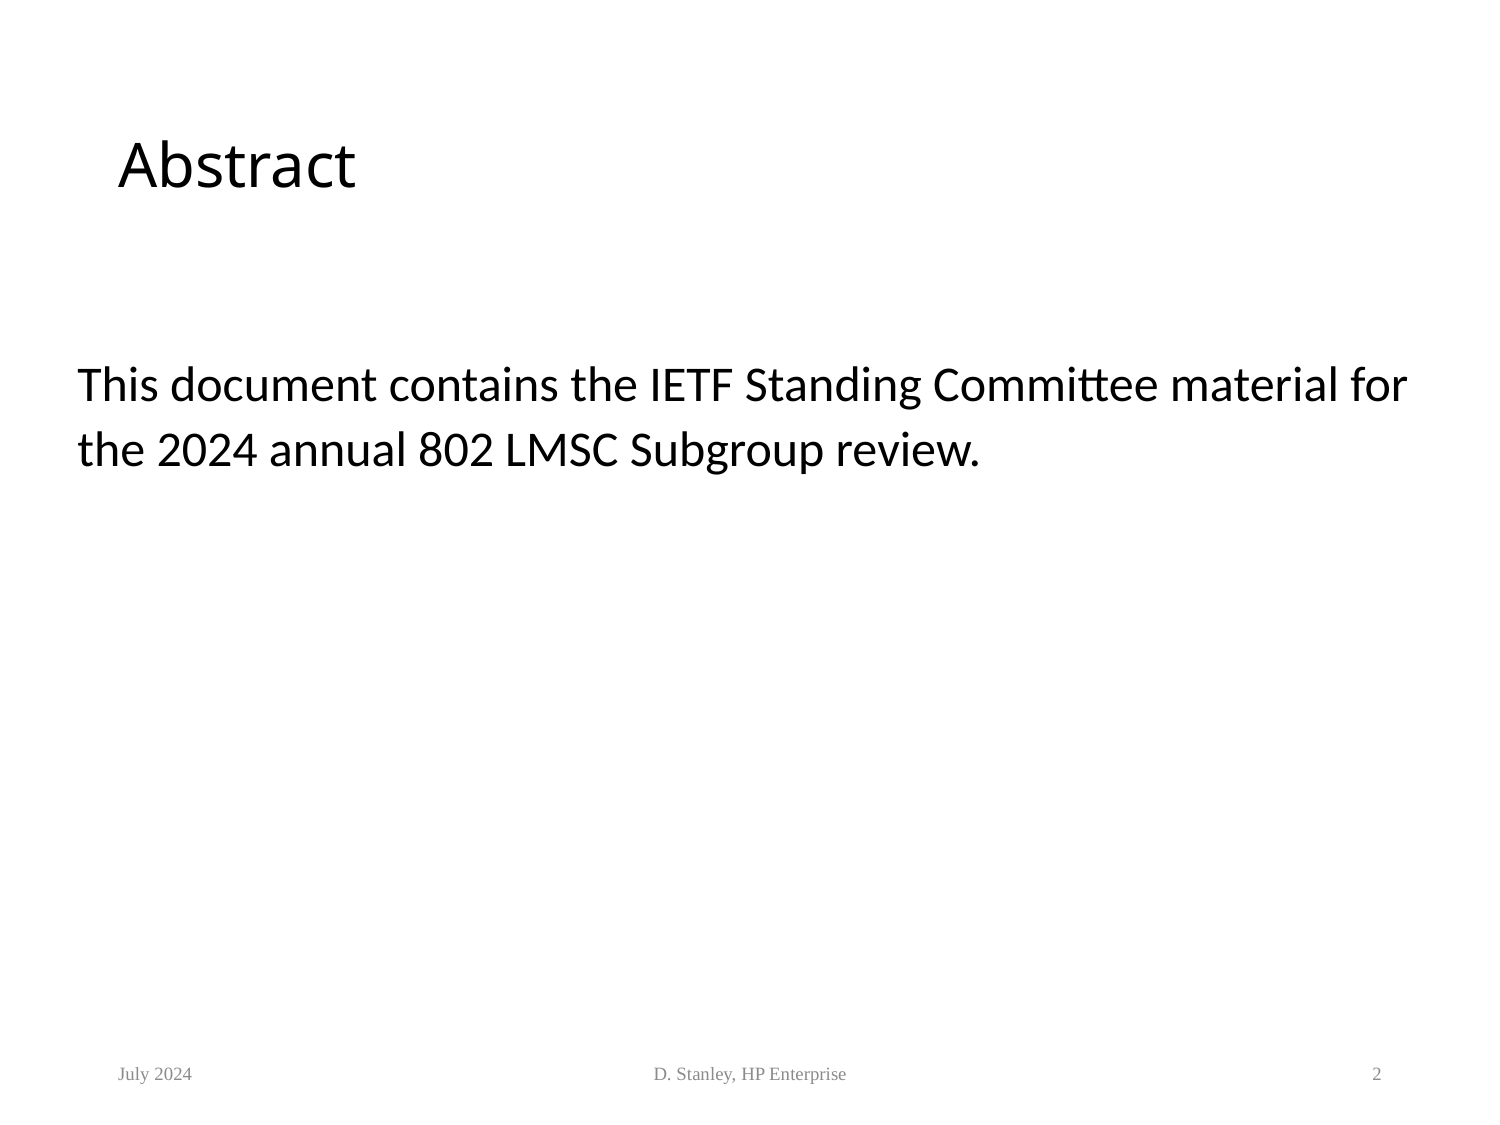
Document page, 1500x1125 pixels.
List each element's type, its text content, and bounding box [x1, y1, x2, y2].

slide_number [103, 1042, 441, 1103]
slide_number 2 [1059, 1042, 1397, 1103]
list This document contains the IETF Standing Committee material for the 2024 annual 802 LMSC Subgroup review. [62, 337, 1463, 713]
title Abstract [103, 59, 1397, 278]
footer D. Stanley, HP Enterprise [496, 1042, 1004, 1103]
